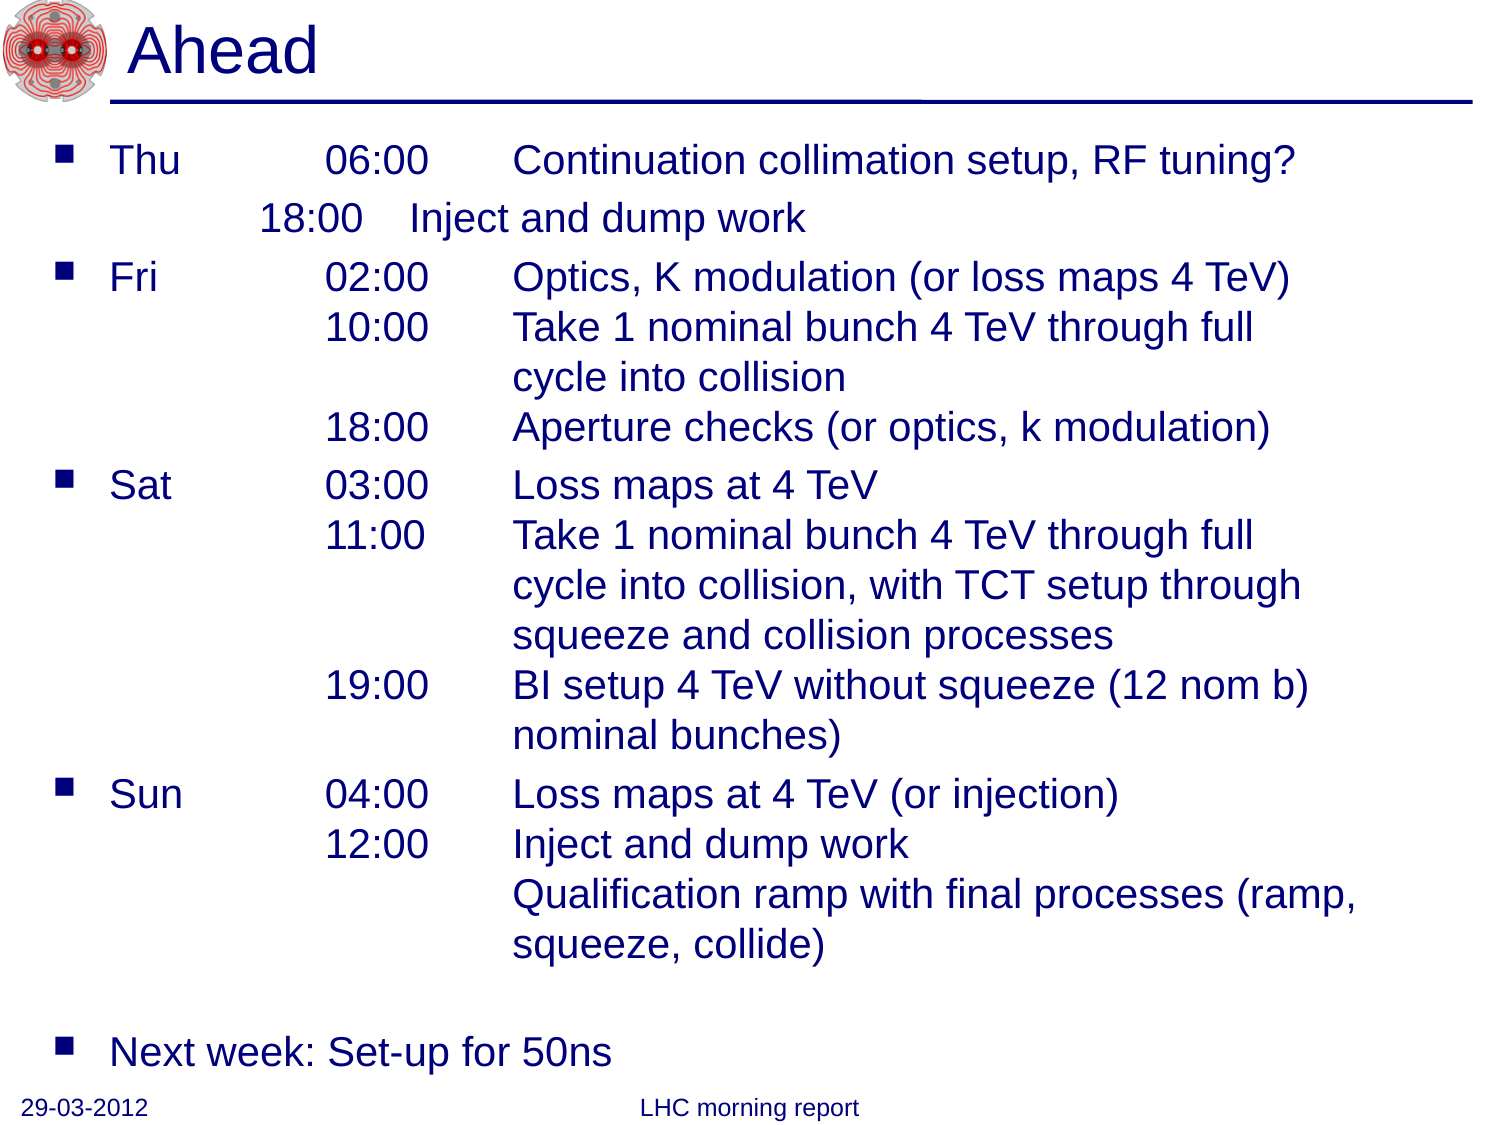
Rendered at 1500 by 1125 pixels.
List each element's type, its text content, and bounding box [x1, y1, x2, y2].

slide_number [5, 1085, 356, 1125]
picture [0, 0, 108, 103]
title Ahead [111, 3, 1463, 91]
list Thu 06:00 Continuation collimation setup, RF tuning? 18:00 Inject and dump work Fri 02:00 Optics, K modulation (or loss maps 4 TeV) 10:00 Take 1 nominal bunch 4 TeV through full cycle into collision 18:00 Aperture checks (or optics, k modulation) Sat 03:00 Loss maps at 4 TeV 11:00 Take 1 nominal bunch 4 TeV through full cycle into collision, with TCT setup through squeeze and collision processes 19:00 BI setup 4 TeV without squeeze (12 nom b) nominal bunches) Sun 04:00 Loss maps at 4 TeV (or injection) 12:00 Inject and dump work Qualification ramp with final processes (ramp, squeeze, collide) Next week: Set-up for 50ns [37, 125, 1448, 1036]
footer LHC morning report [512, 1087, 988, 1125]
